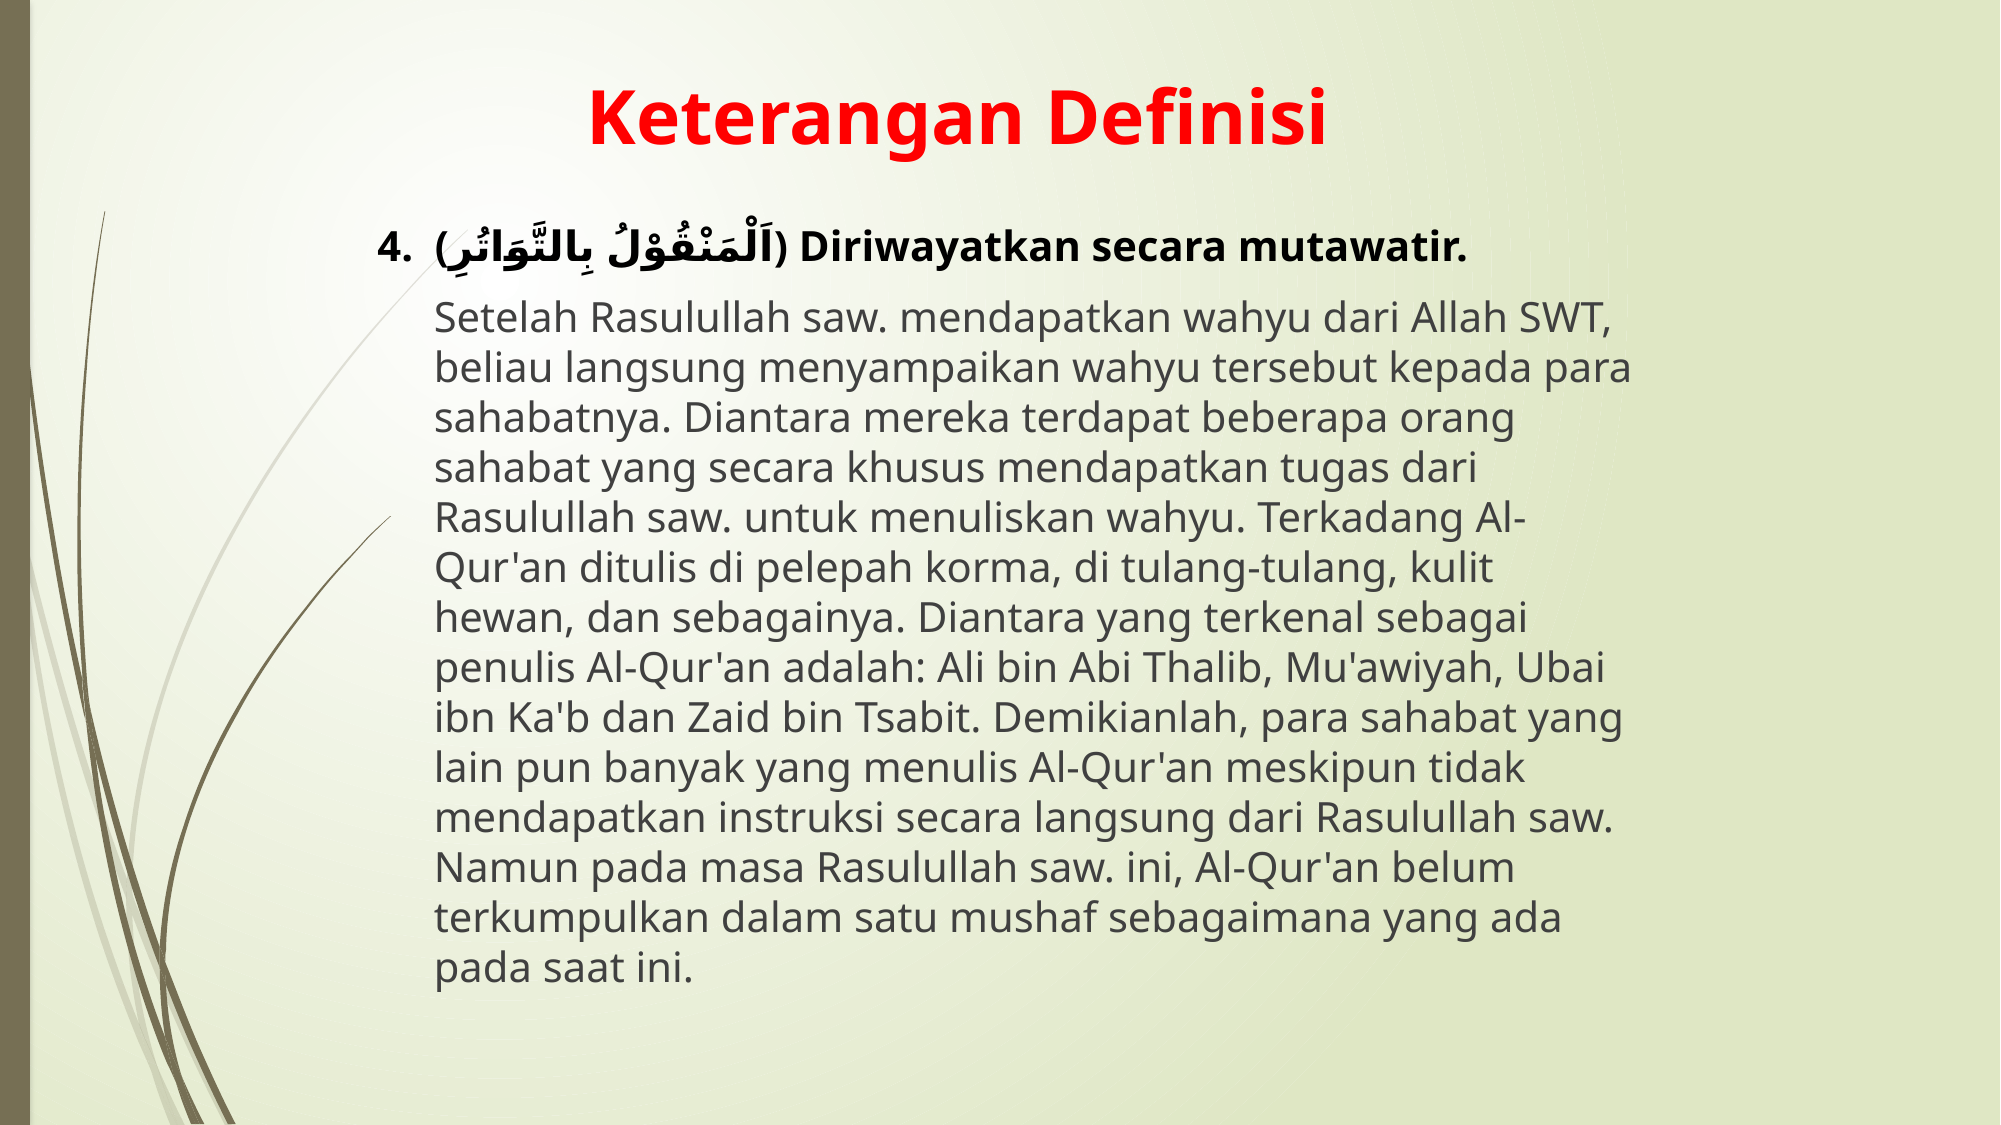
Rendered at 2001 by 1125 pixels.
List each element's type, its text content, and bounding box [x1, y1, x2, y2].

list 4. (اَلْمَنْقُوْلُ بِالتَّوَاتُرِ) Diriwayatkan secara mutawatir. Setelah Rasulullah saw. mendapatkan wahyu dari Allah SWT, beliau langsung menyampaikan wahyu tersebut kepada para sahabatnya. Diantara mereka terdapat beberapa orang sahabat yang secara khusus mendapatkan tugas dari Rasulullah saw. untuk menuliskan wahyu. Terkadang Al-Qur'an ditulis di pelepah korma, di tulang-tulang, kulit hewan, dan sebagainya. Diantara yang terkenal sebagai penulis Al-Qur'an adalah: Ali bin Abi Thalib, Mu'awiyah, Ubai ibn Ka'b dan Zaid bin Tsabit. Demikianlah, para sahabat yang lain pun banyak yang menulis Al-Qur'an meskipun tidak mendapatkan instruksi secara langsung dari Rasulullah saw. Namun pada masa Rasulullah saw. ini, Al-Qur'an belum terkumpulkan dalam satu mushaf sebagaimana yang ada pada saat ini. [362, 212, 1657, 1043]
title Keterangan Definisi [83, 62, 1834, 200]
